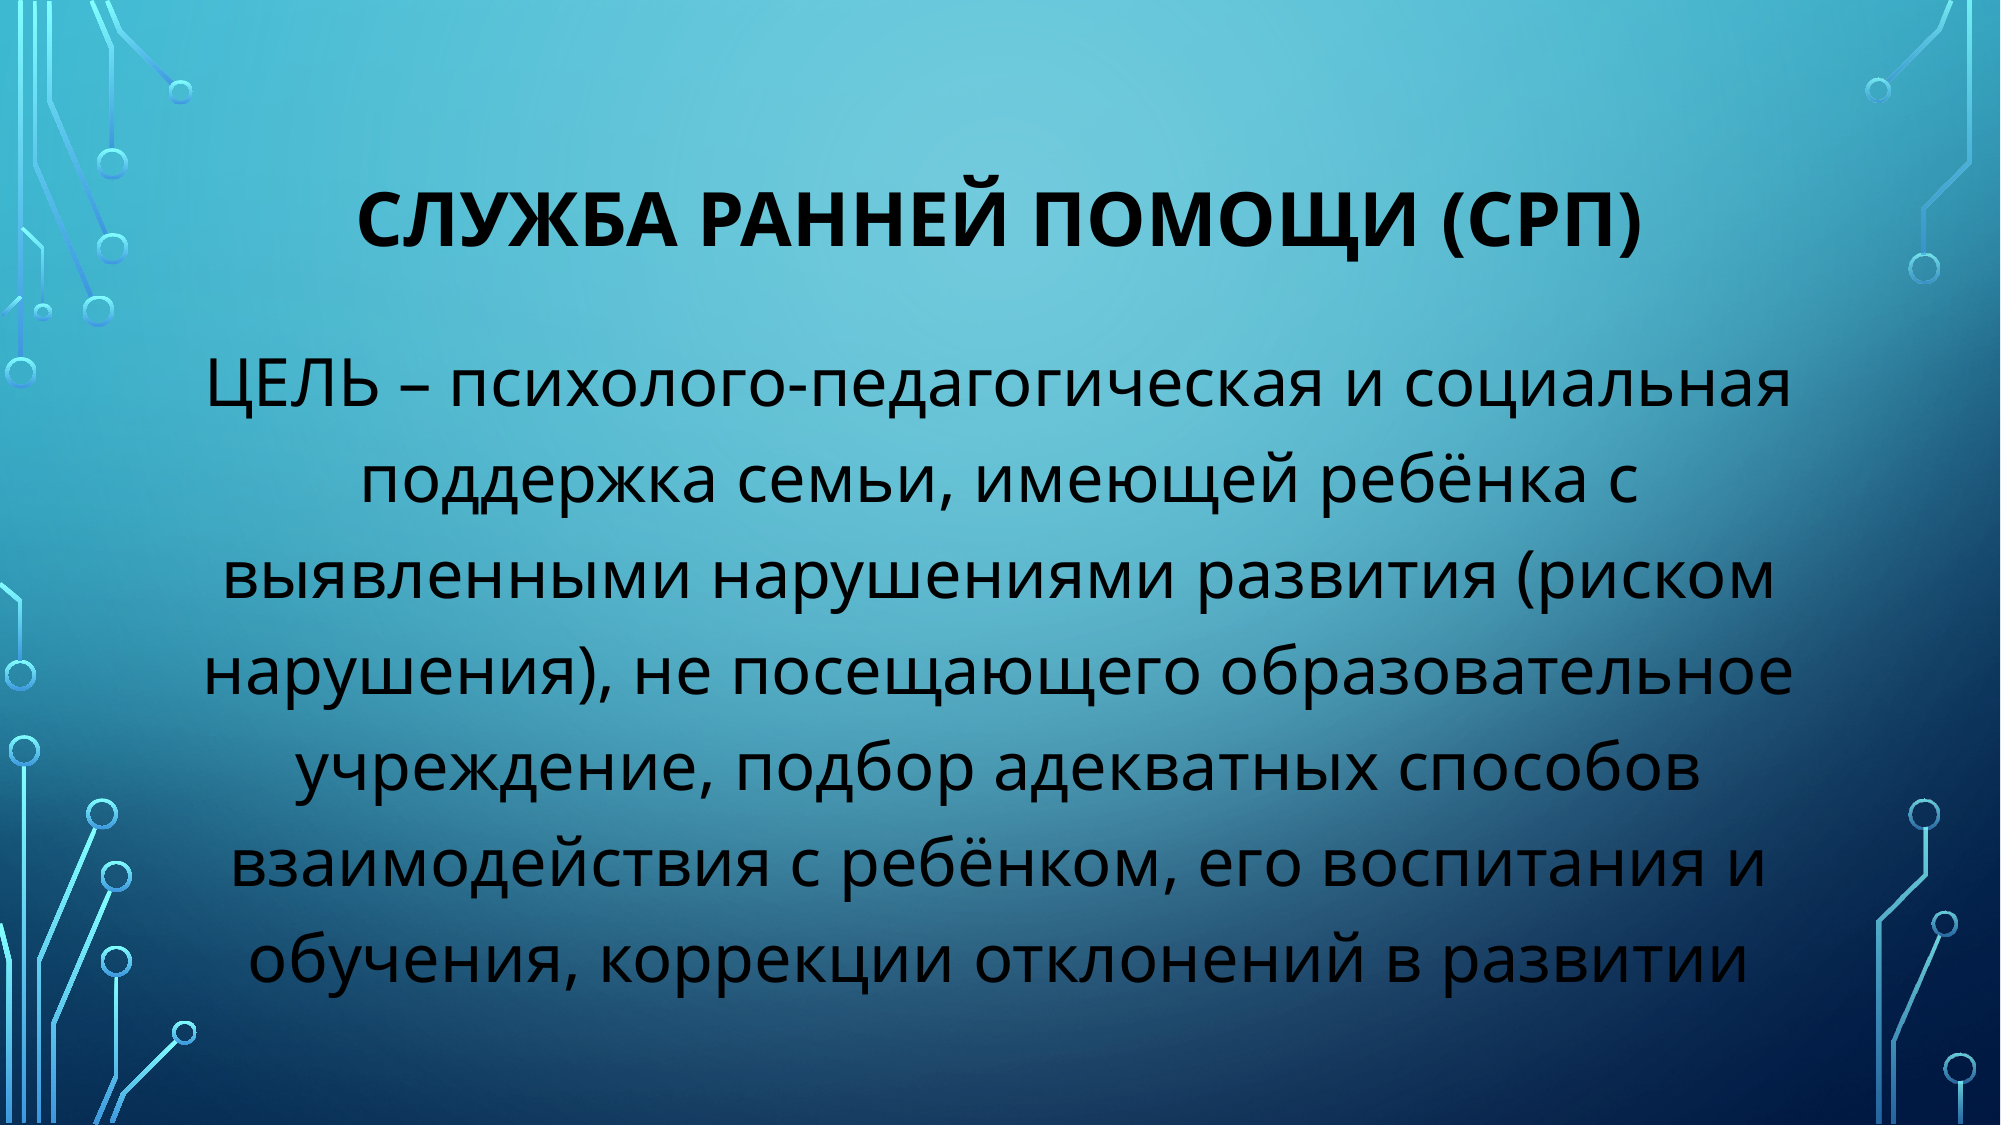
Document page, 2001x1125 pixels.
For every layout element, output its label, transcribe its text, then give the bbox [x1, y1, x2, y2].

list ЦЕЛЬ – психолого-педагогическая и социальная поддержка семьи, имеющей ребёнка с выявленными нарушениями развития (риском нарушения), не посещающего образовательное учреждение, подбор адекватных способов взаимодействия с ребёнком, его воспитания и обучения, коррекции отклонений в развитии [187, 316, 1813, 1048]
title СЛУЖБА РАННЕЙ ПОМОЩИ (СРП) [187, 101, 1813, 316]
